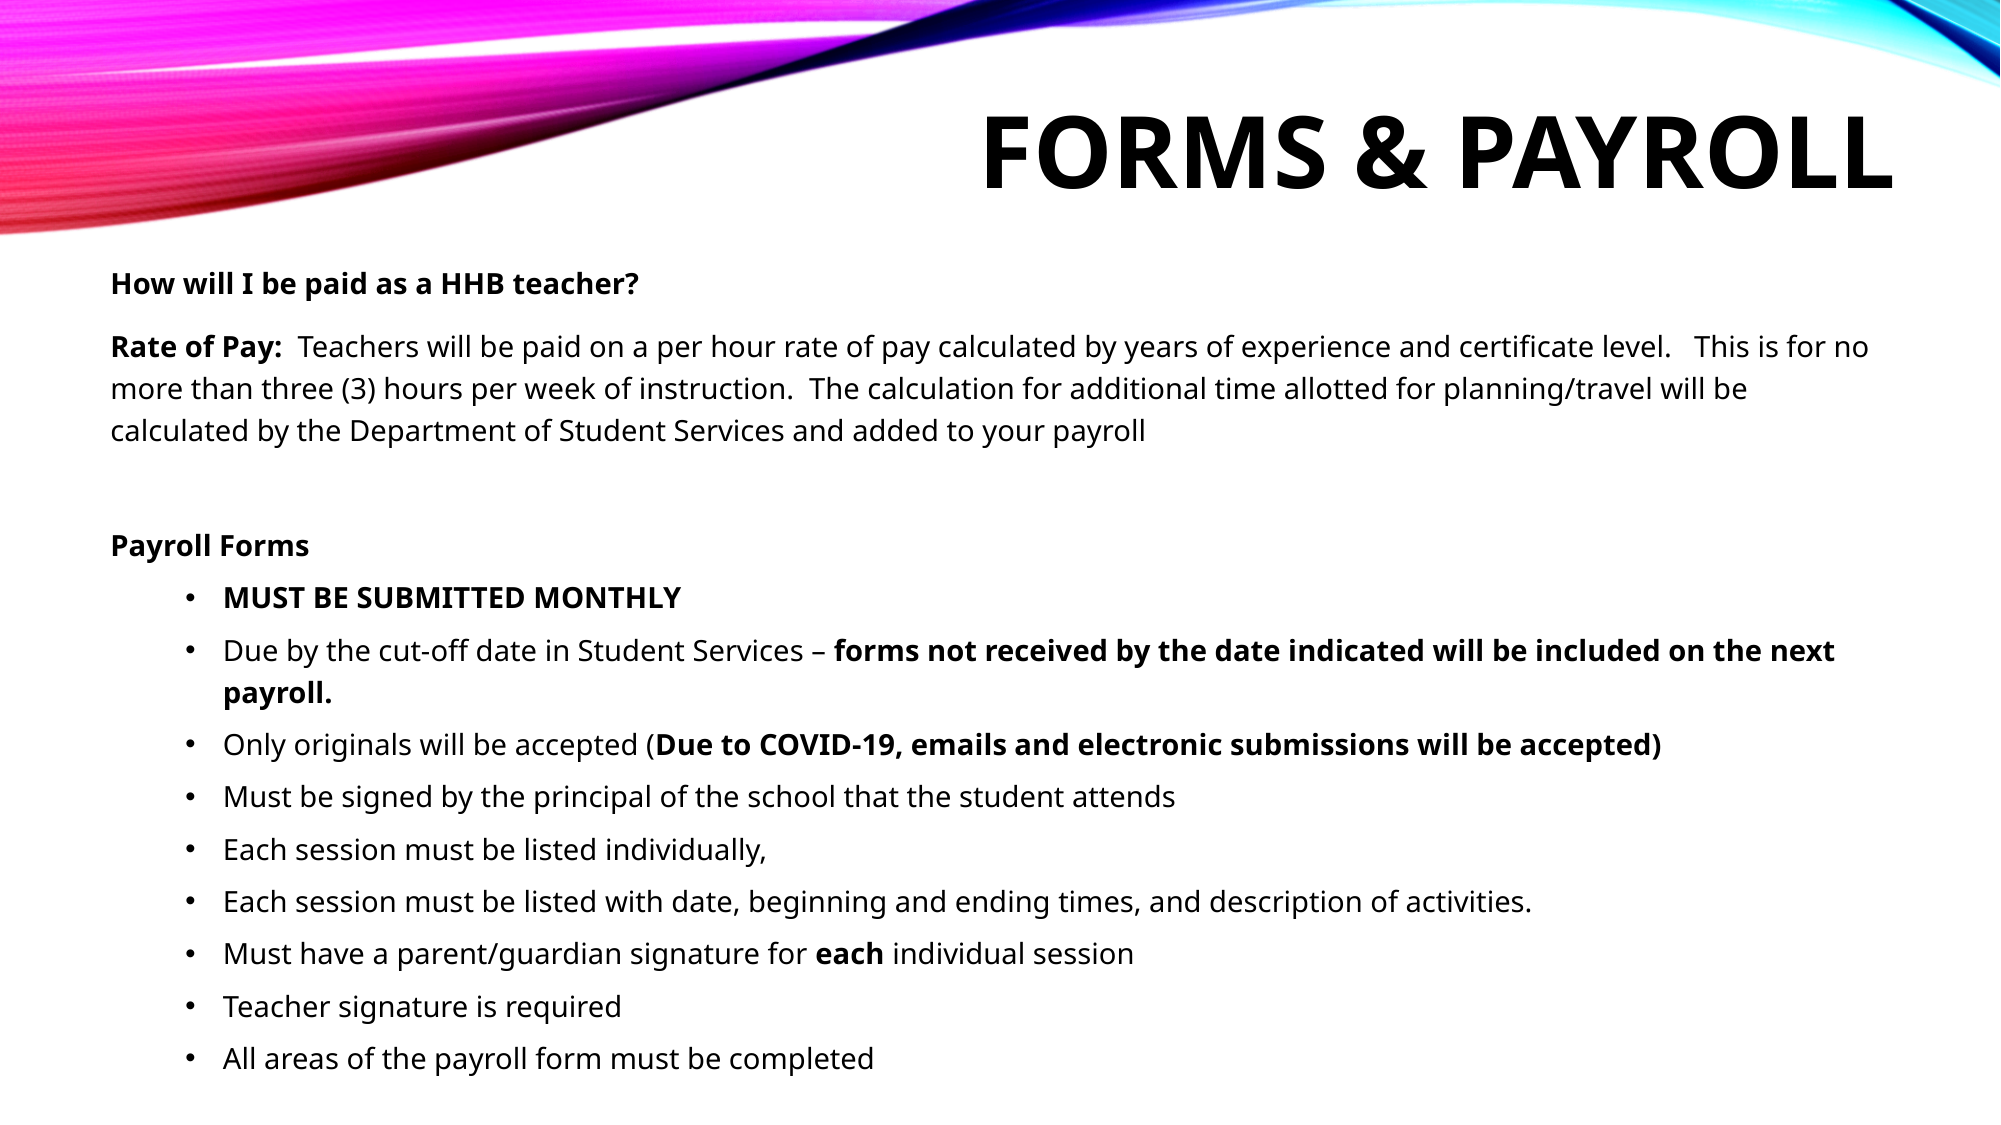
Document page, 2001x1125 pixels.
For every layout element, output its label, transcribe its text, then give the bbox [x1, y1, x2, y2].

picture [1890, 0, 2000, 75]
list How will I be paid as a HHB teacher? Rate of Pay: Teachers will be paid on a per hour rate of pay calculated by years of experience and certificate level. This is for no more than three (3) hours per week of instruction. The calculation for additional time allotted for planning/travel will be calculated by the Department of Student Services and added to your payroll Payroll Forms MUST BE SUBMITTED MONTHLY Due by the cut-off date in Student Services – forms not received by the date indicated will be included on the next payroll. Only originals will be accepted (Due to COVID-19, emails and electronic submissions will be accepted) Must be signed by the principal of the school that the student attends Each session must be listed individually, Each session must be listed with date, beginning and ending times, and description of activities. Must have a parent/guardian signature for each individual session Teacher signature is required All areas of the payroll form must be completed [95, 261, 1888, 1069]
picture [0, 0, 2000, 237]
title Forms & payroll [499, 49, 1912, 262]
picture [1910, 0, 2000, 45]
